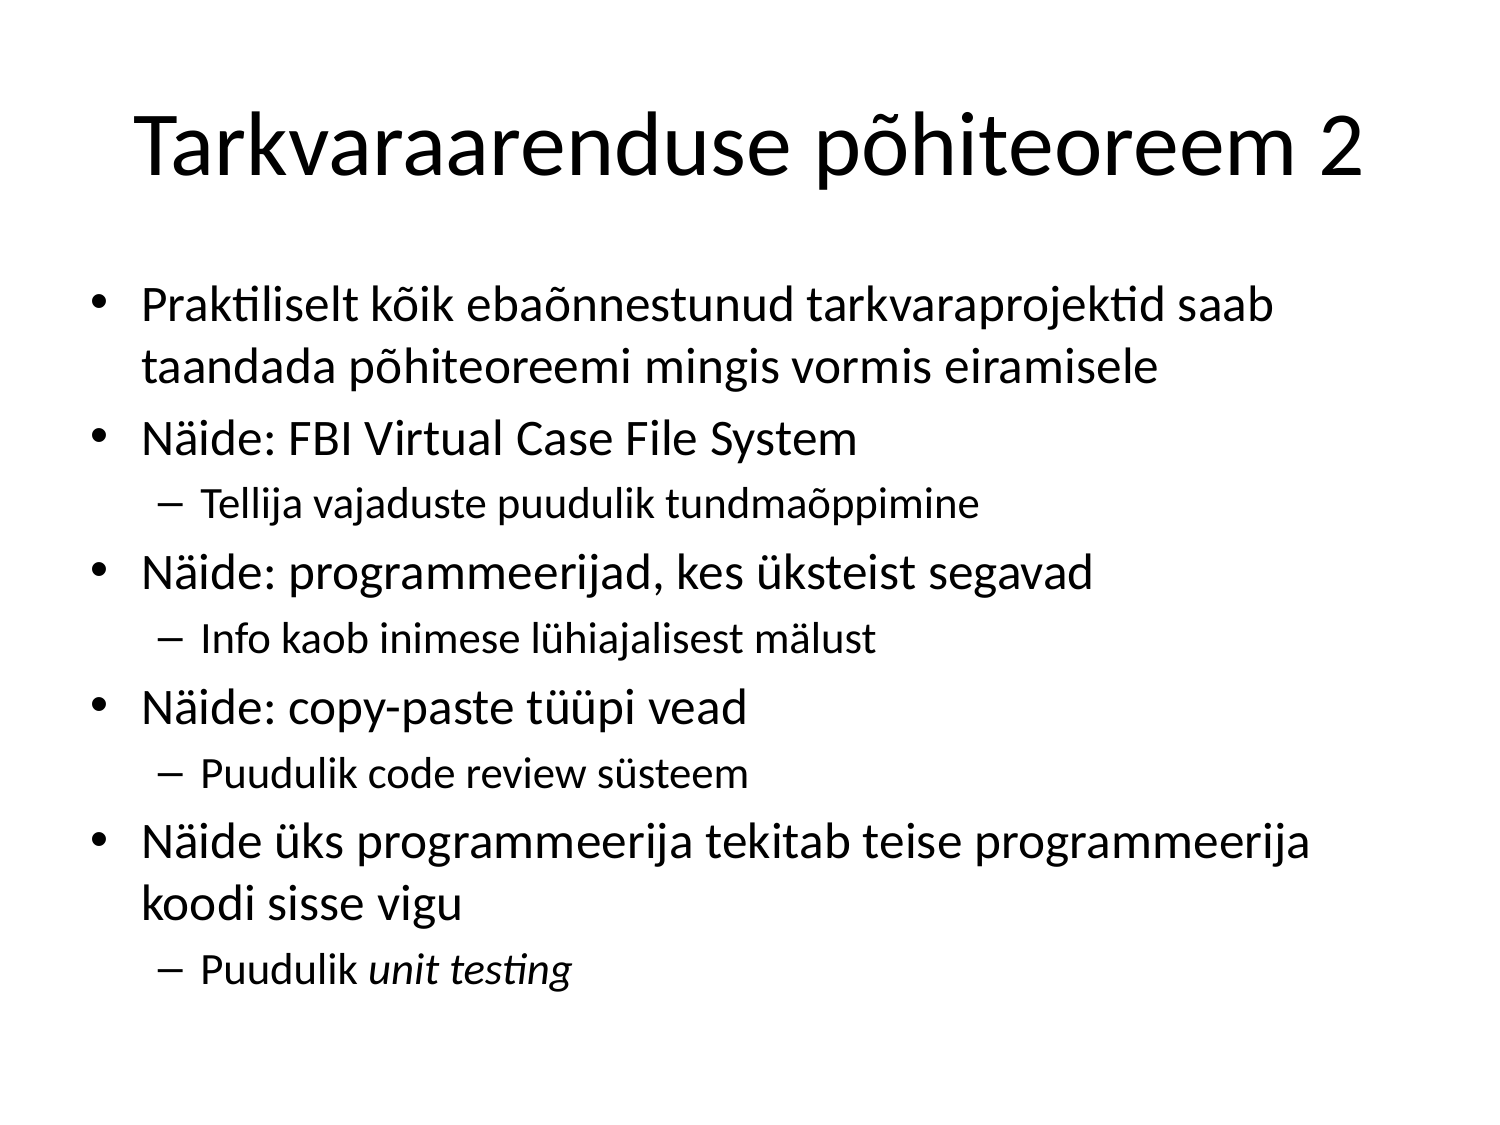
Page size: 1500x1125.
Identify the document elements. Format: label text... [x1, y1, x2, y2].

list Praktiliselt kõik ebaõnnestunud tarkvaraprojektid saab taandada põhiteoreemi mingis vormis eiramisele Näide: FBI Virtual Case File System Tellija vajaduste puudulik tundmaõppimine Näide: programmeerijad, kes üksteist segavad Info kaob inimese lühiajalisest mälust Näide: copy-paste tüüpi vead Puudulik code review süsteem Näide üks programmeerija tekitab teise programmeerija koodi sisse vigu Puudulik unit testing [75, 262, 1425, 1005]
title Tarkvaraarenduse põhiteoreem 2 [75, 45, 1425, 233]
